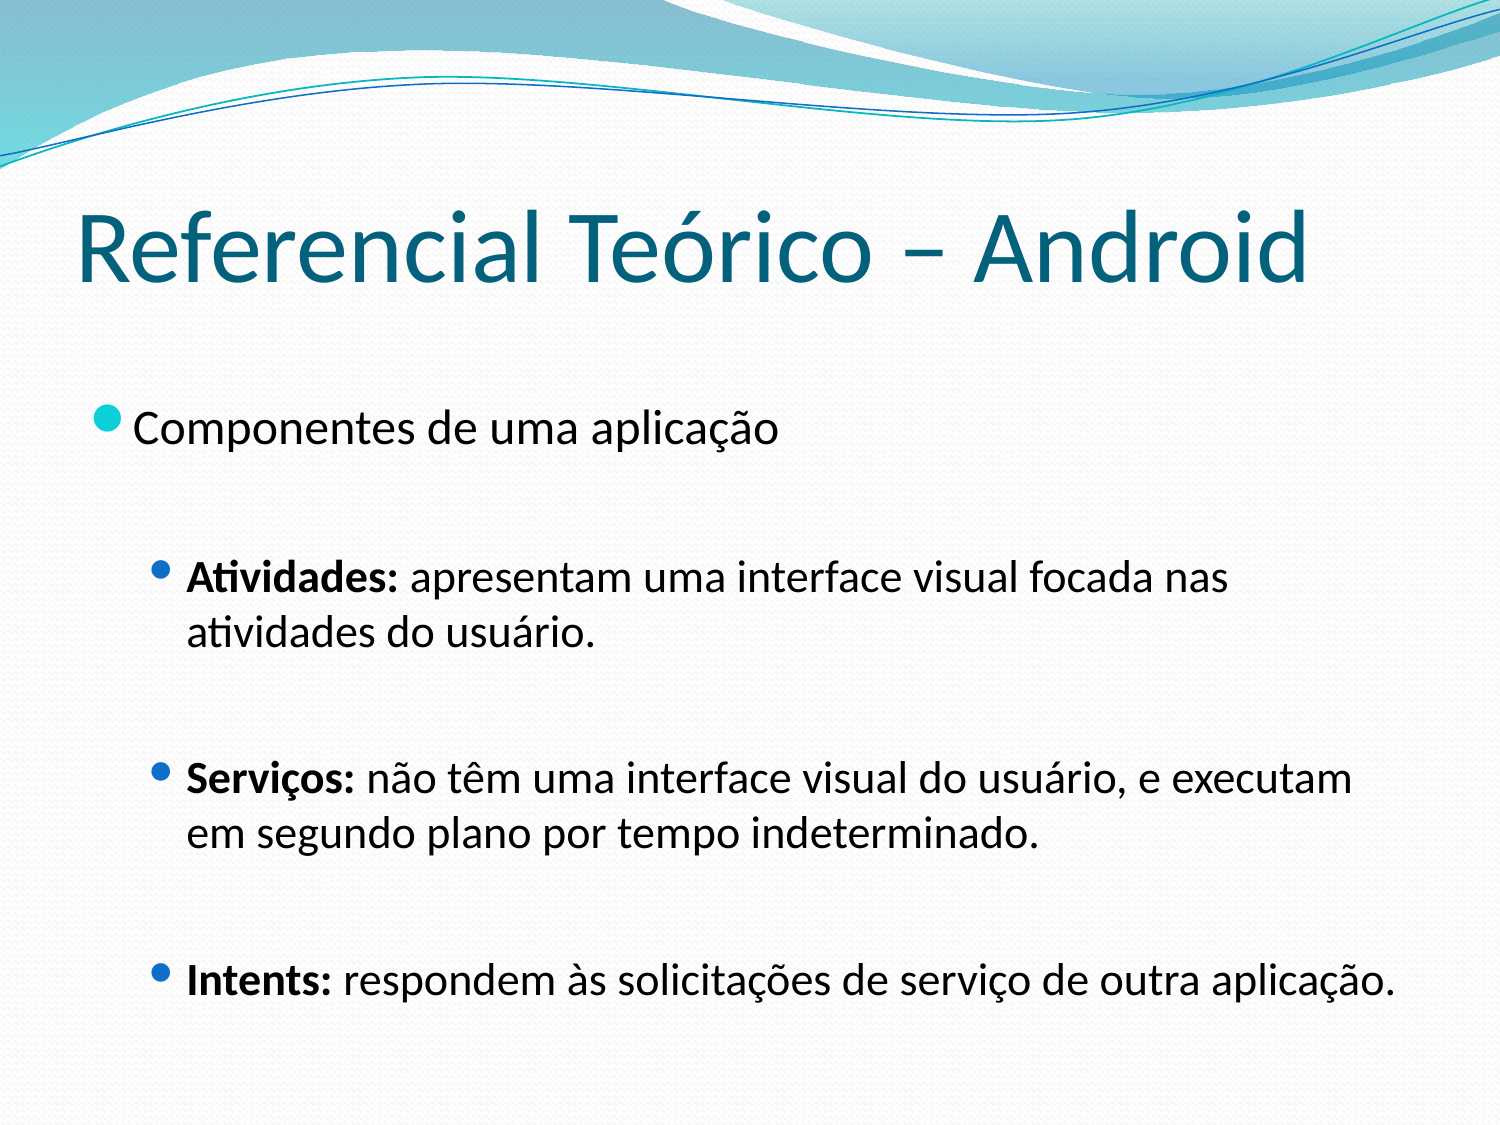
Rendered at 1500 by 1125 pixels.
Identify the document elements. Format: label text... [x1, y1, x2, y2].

list Componentes de uma aplicação Atividades: apresentam uma interface visual focada nas atividades do usuário. Serviços: não têm uma interface visual do usuário, e executam em segundo plano por tempo indeterminado. Intents: respondem às solicitações de serviço de outra aplicação. [75, 317, 1425, 1038]
title Referencial Teórico – Android [75, 115, 1425, 303]
